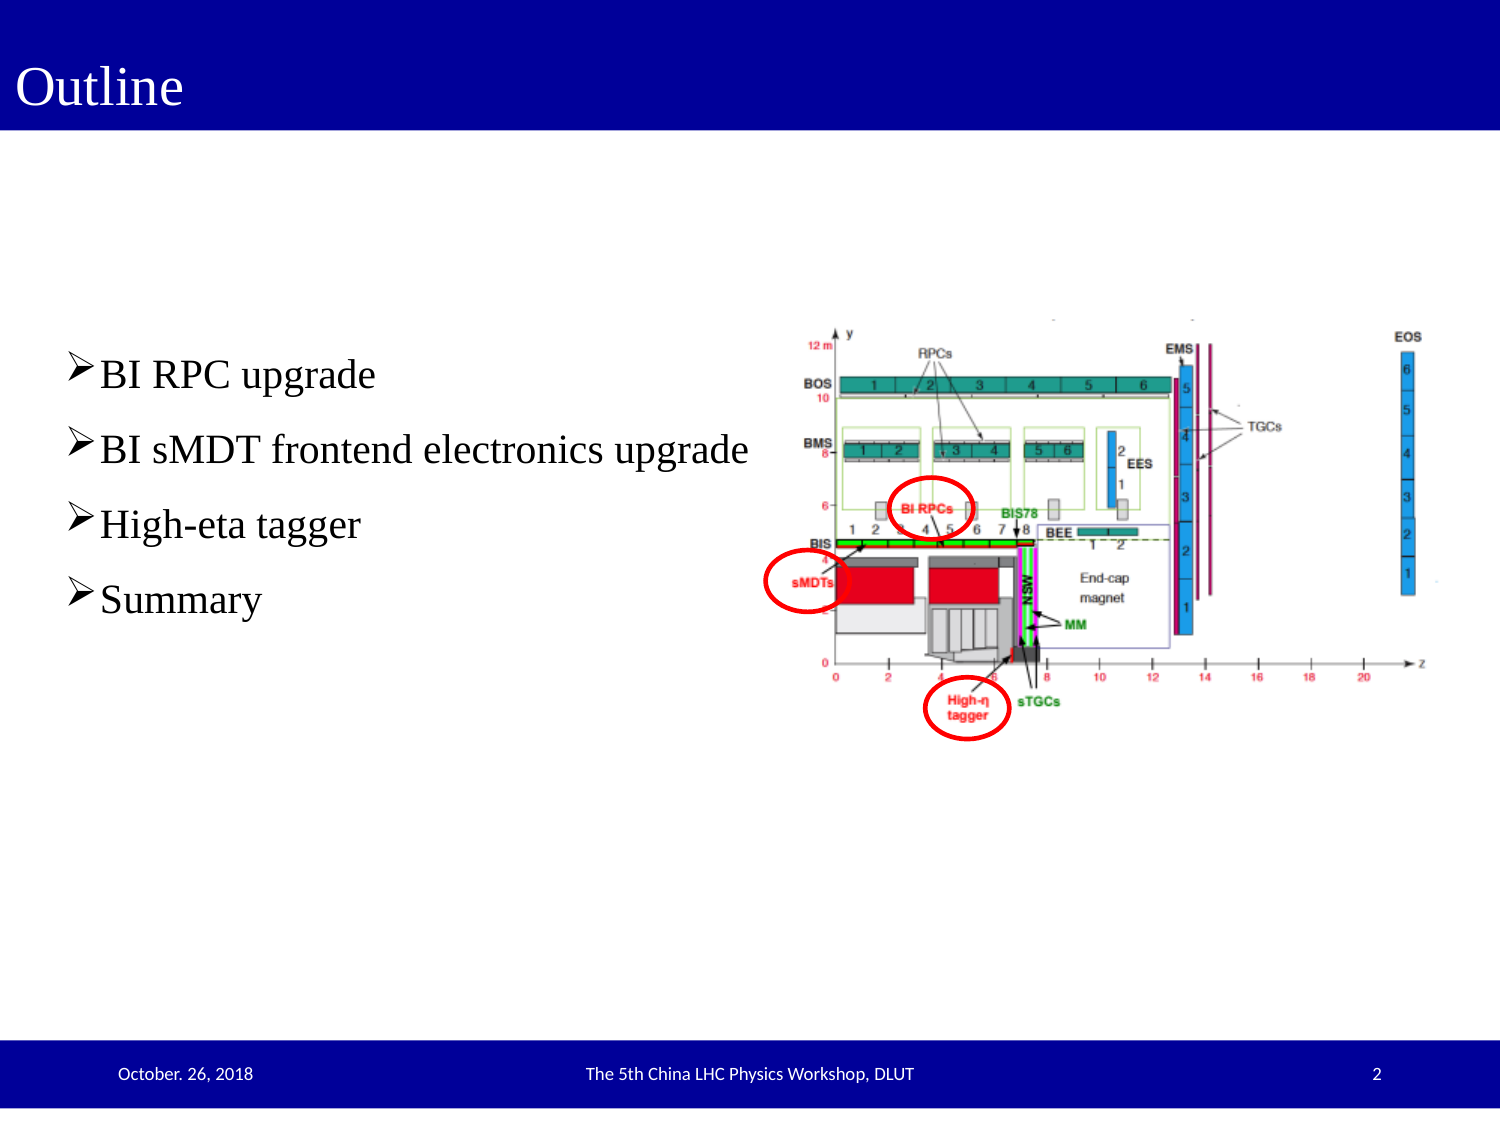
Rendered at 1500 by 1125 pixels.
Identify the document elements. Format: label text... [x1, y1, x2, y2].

text_box [764, 555, 782, 607]
text_box BI RPC upgrade BI sMDT frontend electronics upgrade High-eta tagger Summary [50, 314, 782, 629]
slide_number 2 [1059, 1042, 1397, 1103]
footer The 5th China LHC Physics Workshop, DLUT [496, 1042, 1004, 1103]
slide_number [103, 1042, 441, 1103]
title Outline [0, 2, 1500, 131]
picture [782, 303, 1443, 738]
